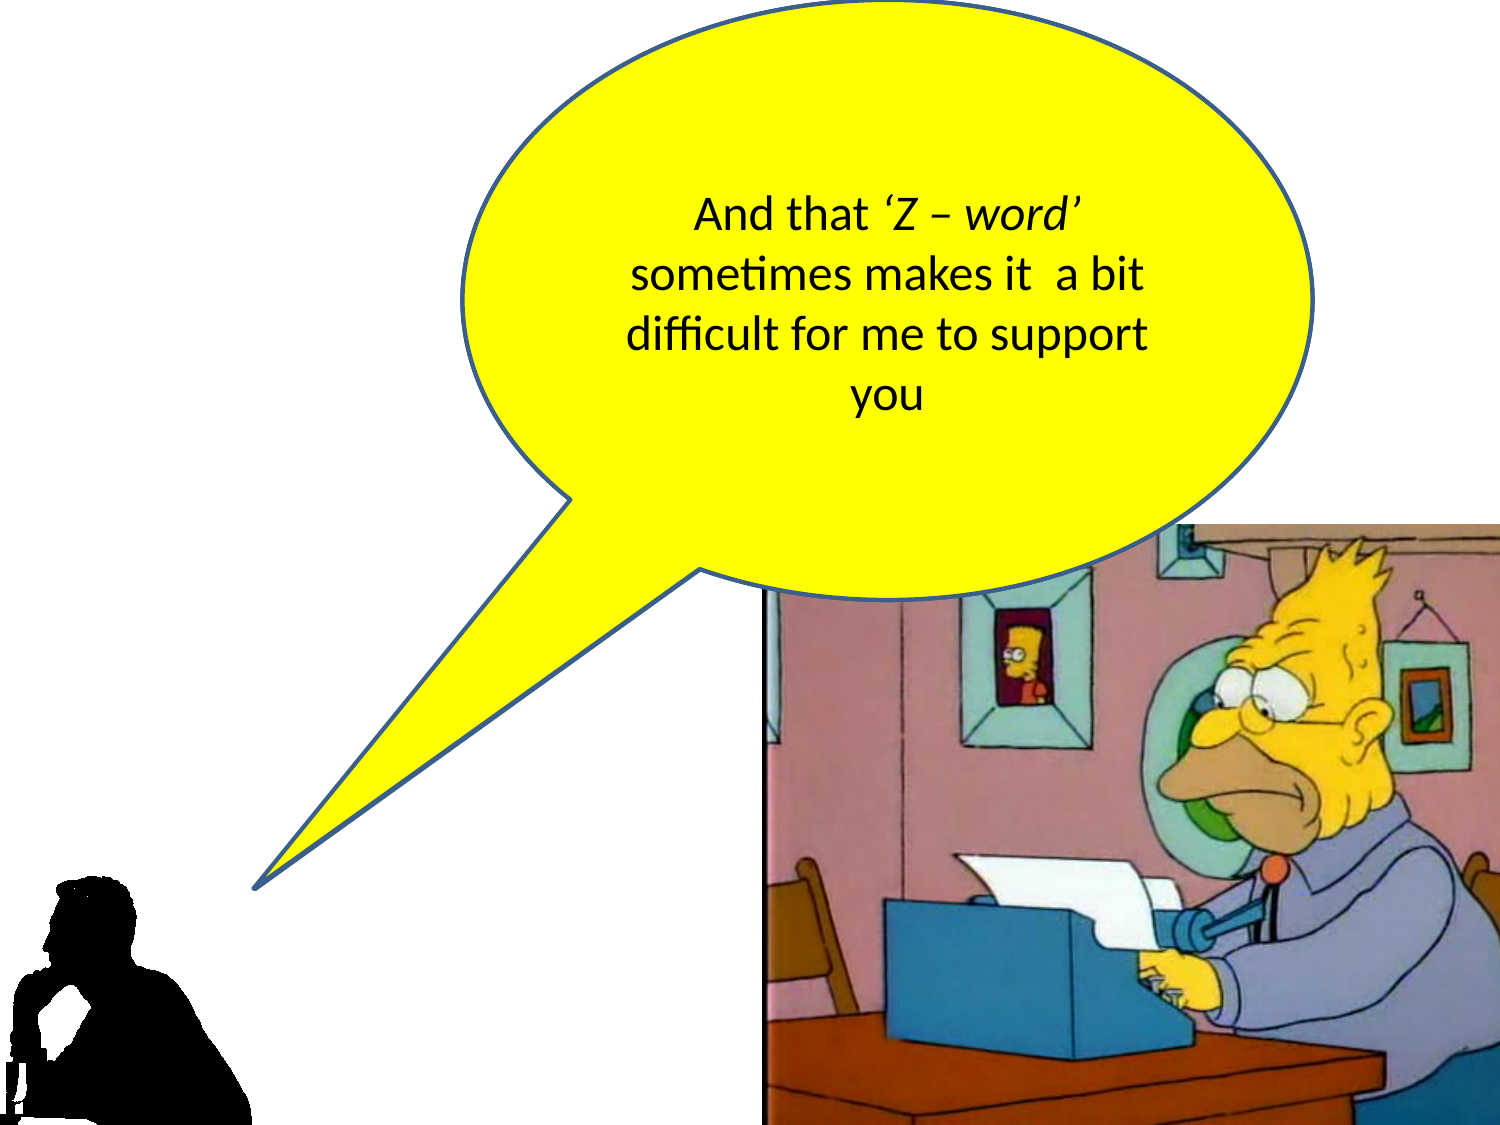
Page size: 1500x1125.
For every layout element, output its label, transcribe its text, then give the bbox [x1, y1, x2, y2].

picture [762, 524, 1500, 1125]
picture [0, 812, 291, 1125]
text_box And that ‘Z – word’ sometimes makes it a bit difficult for me to support you [295, 0, 1315, 862]
